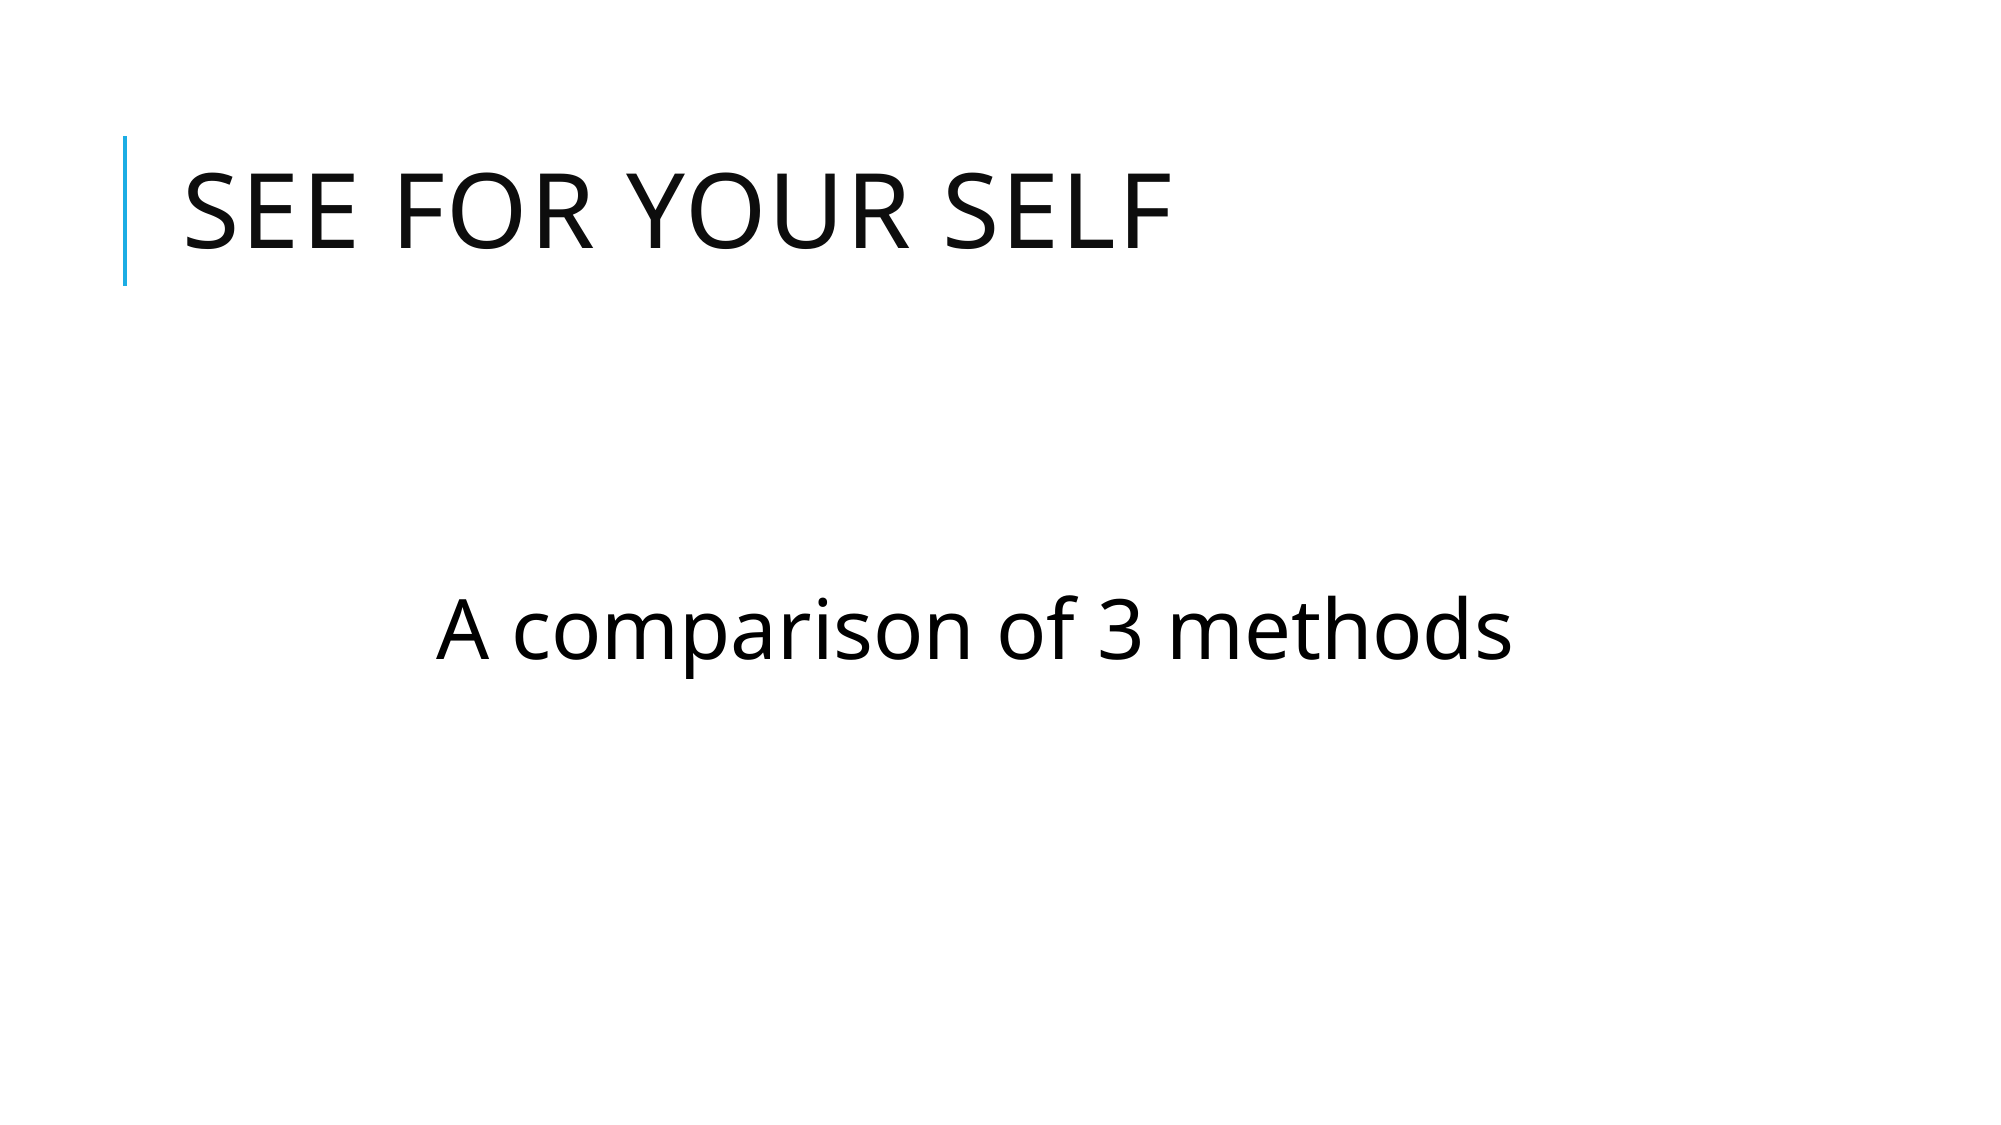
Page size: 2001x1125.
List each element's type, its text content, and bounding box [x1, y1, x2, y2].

title See for your self [168, 96, 1763, 342]
list A comparison of 3 methods [168, 580, 1763, 1035]
